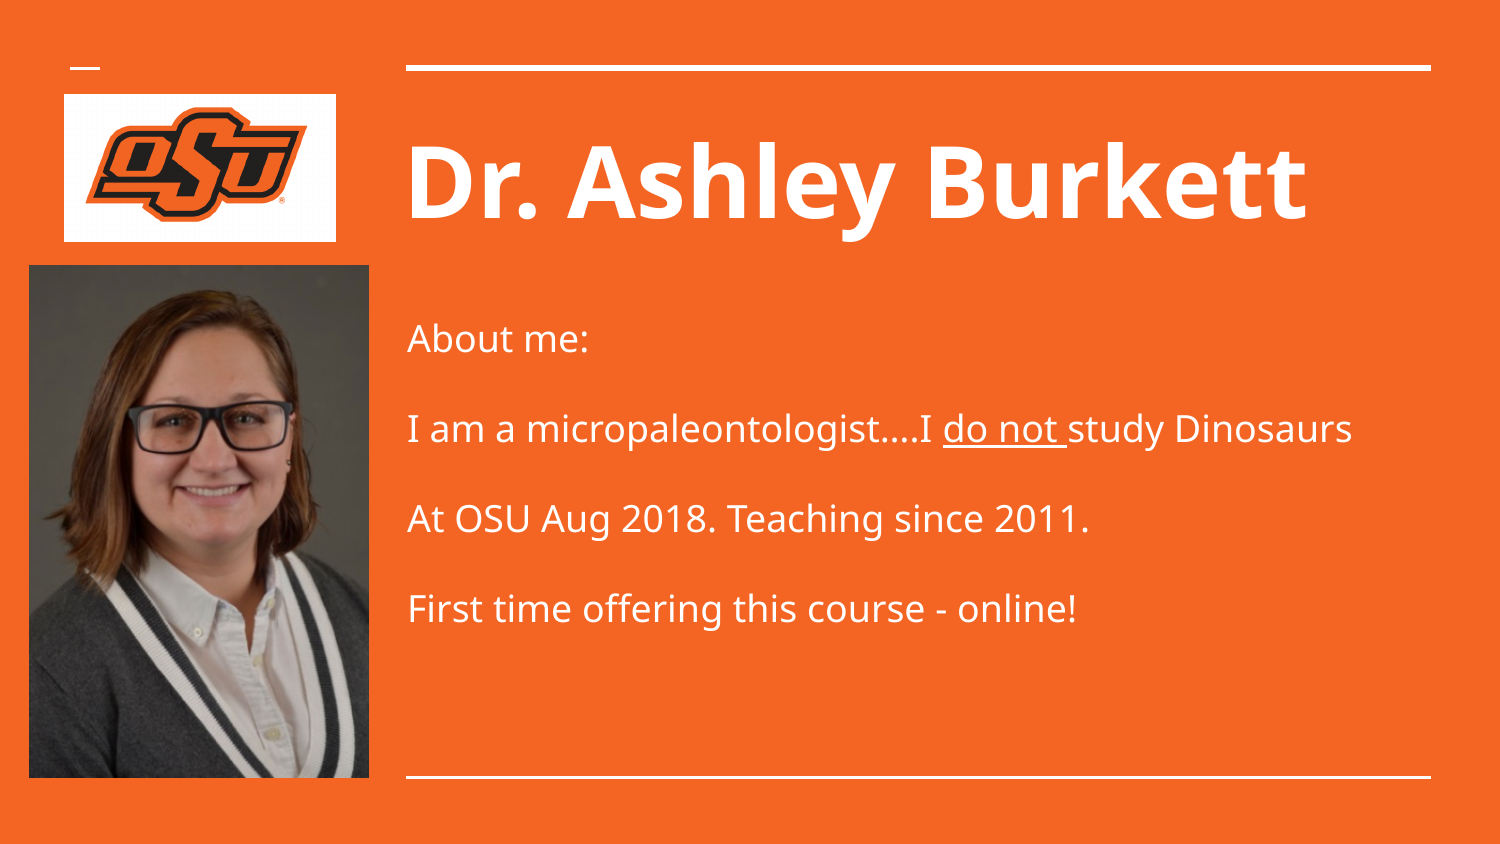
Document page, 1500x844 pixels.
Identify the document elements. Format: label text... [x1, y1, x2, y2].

picture [64, 94, 336, 242]
title Dr. Ashley Burkett [389, 103, 1428, 357]
picture [28, 265, 369, 778]
subtitle About me: I am a micropaleontologist….I do not study Dinosaurs At OSU Aug 2018. Teaching since 2011. First time offering this course - online! [392, 284, 1431, 735]
